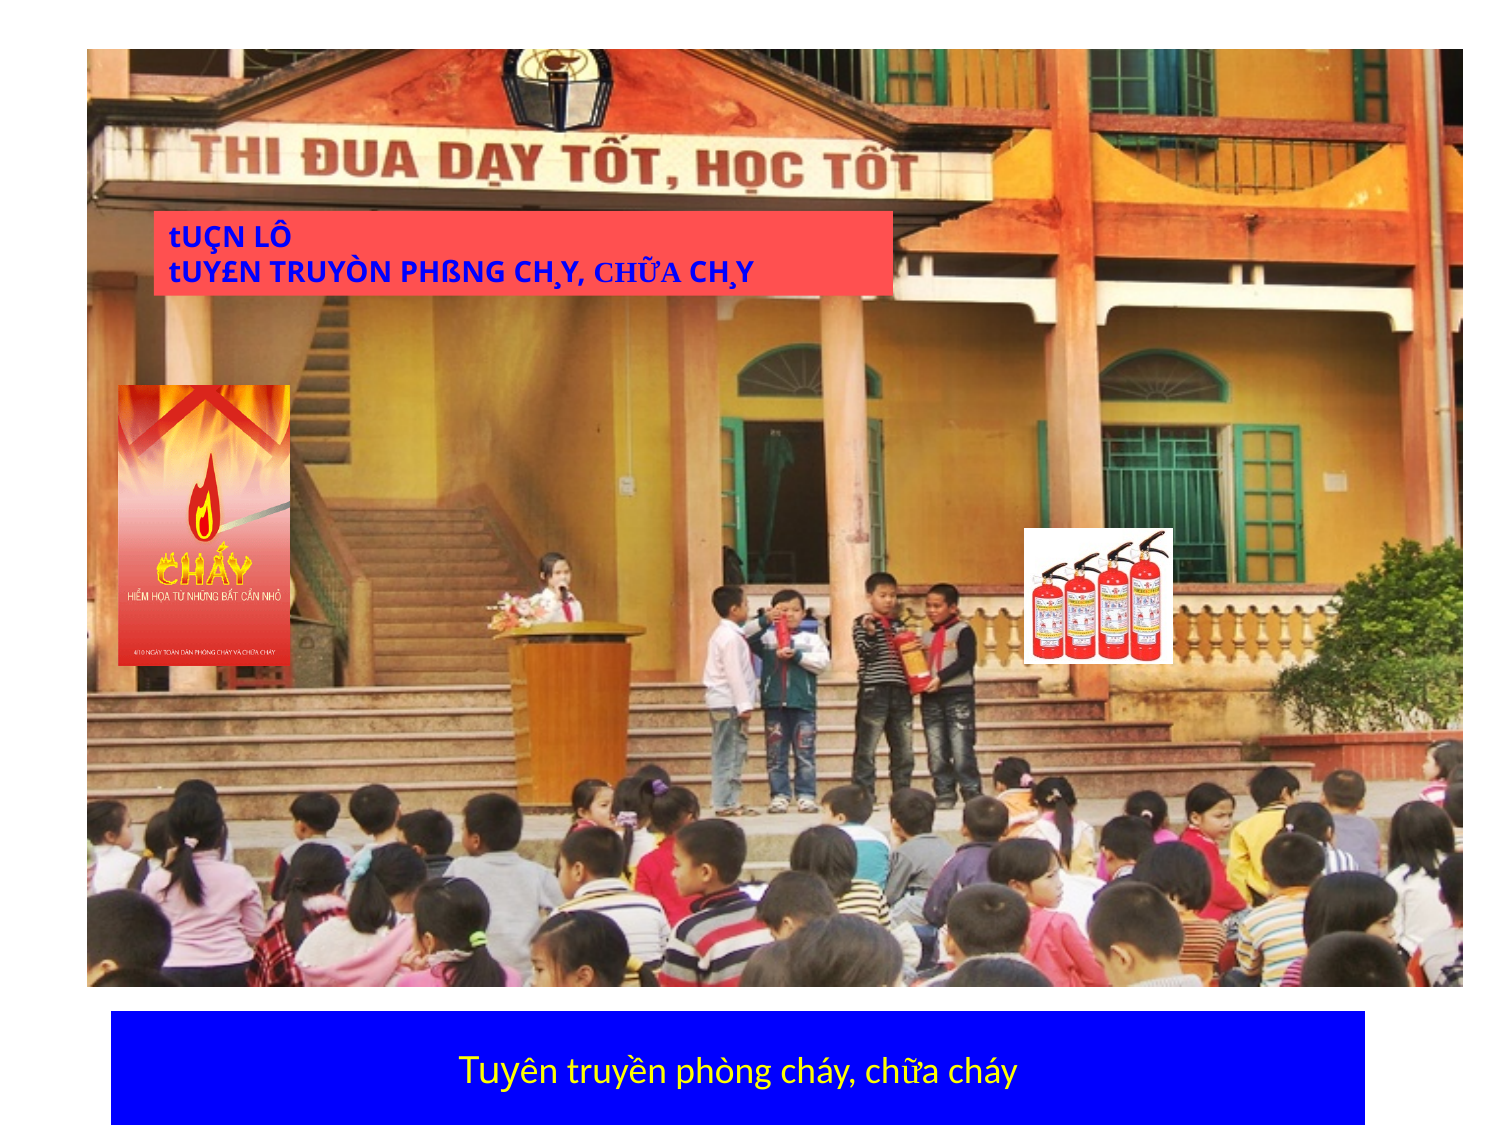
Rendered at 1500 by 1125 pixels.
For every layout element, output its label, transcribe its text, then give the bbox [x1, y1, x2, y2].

text_box Tuyên truyền phòng cháy, chữa cháy [112, 1011, 1365, 1125]
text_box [87, 49, 1463, 988]
